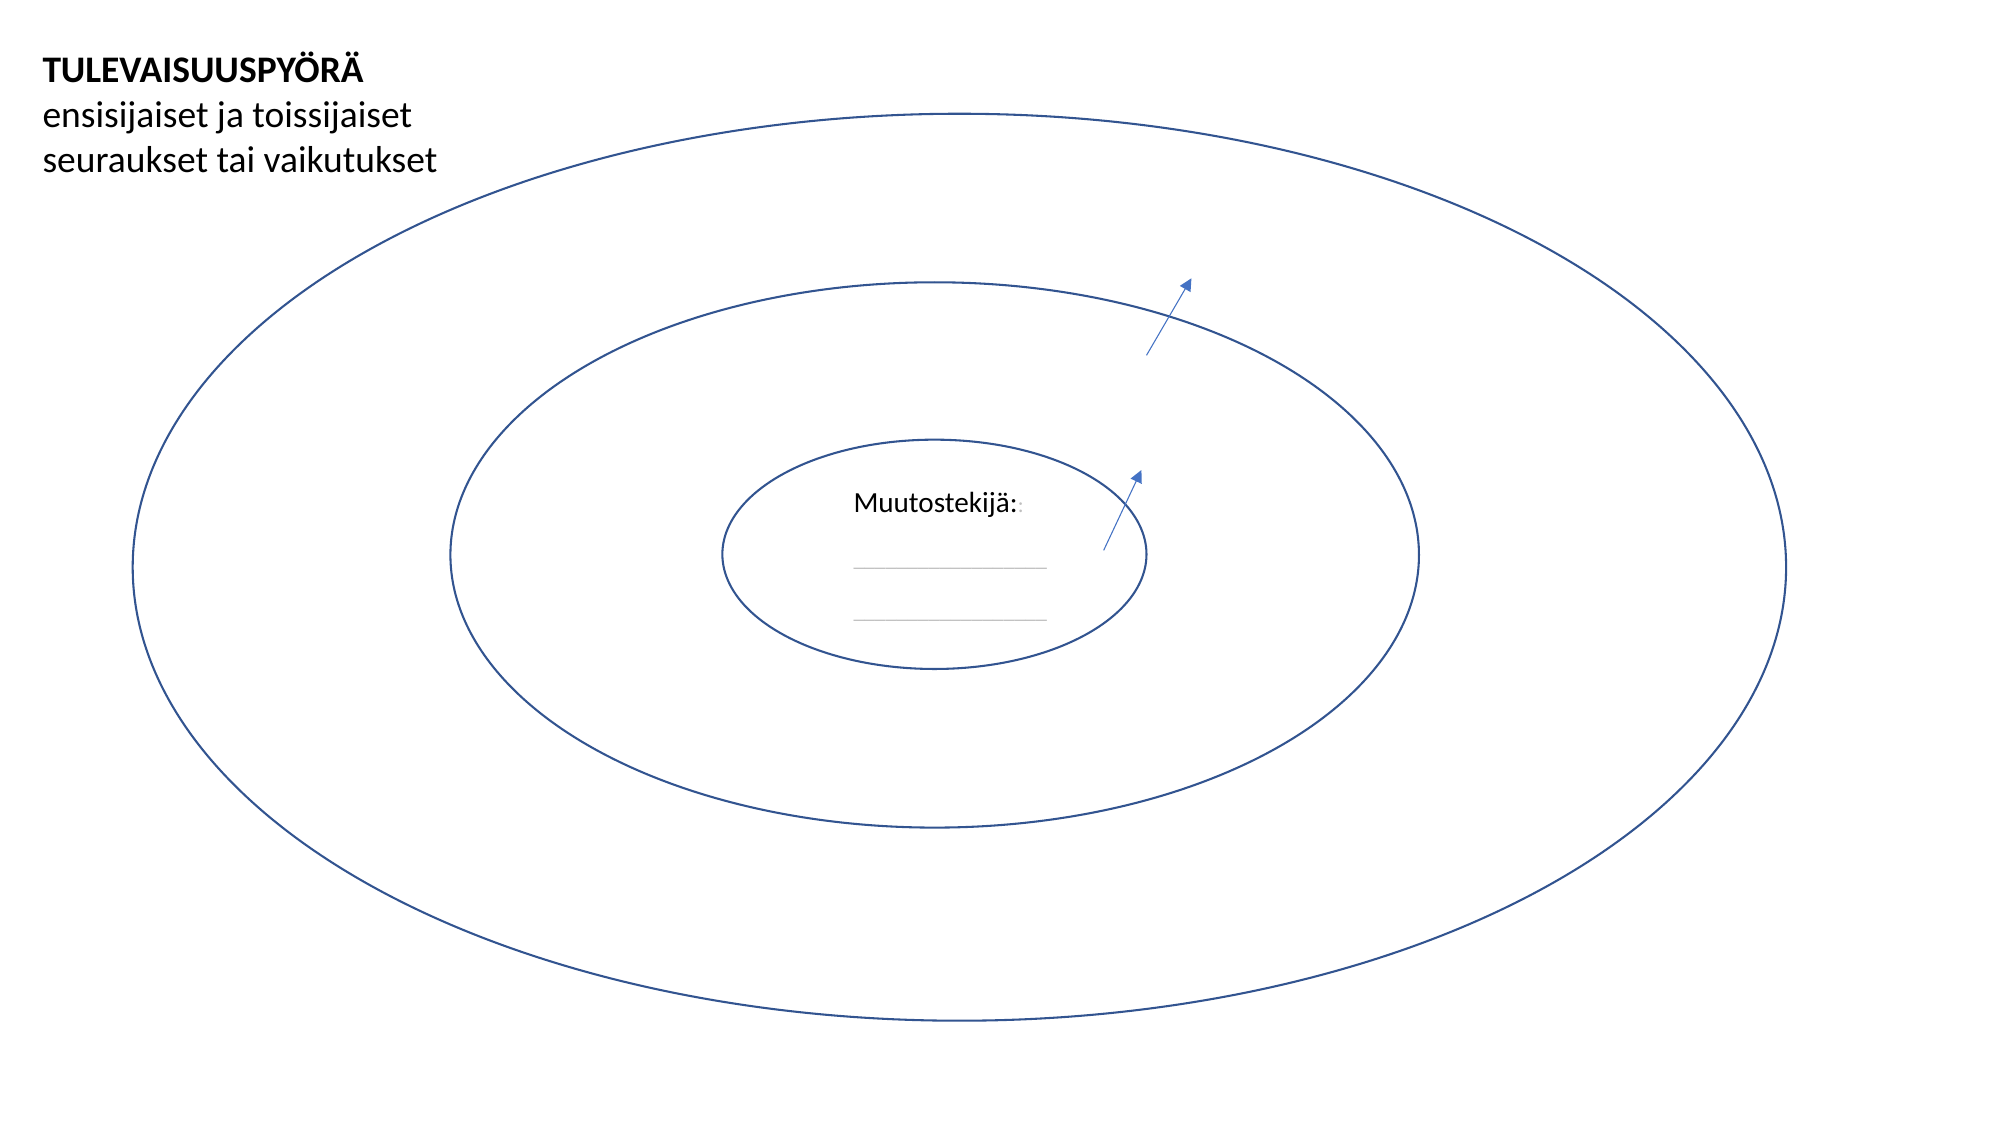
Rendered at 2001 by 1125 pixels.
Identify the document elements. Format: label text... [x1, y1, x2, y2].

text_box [1103, 469, 1142, 551]
text_box TULEVAISUUSPYÖRÄ ensisijaiset ja toissijaiset seuraukset tai vaikutukset [27, 37, 491, 188]
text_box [1146, 278, 1192, 356]
text_box [131, 112, 1788, 1022]
text_box Muutostekijä:: __________________ __________________ [838, 475, 1081, 631]
